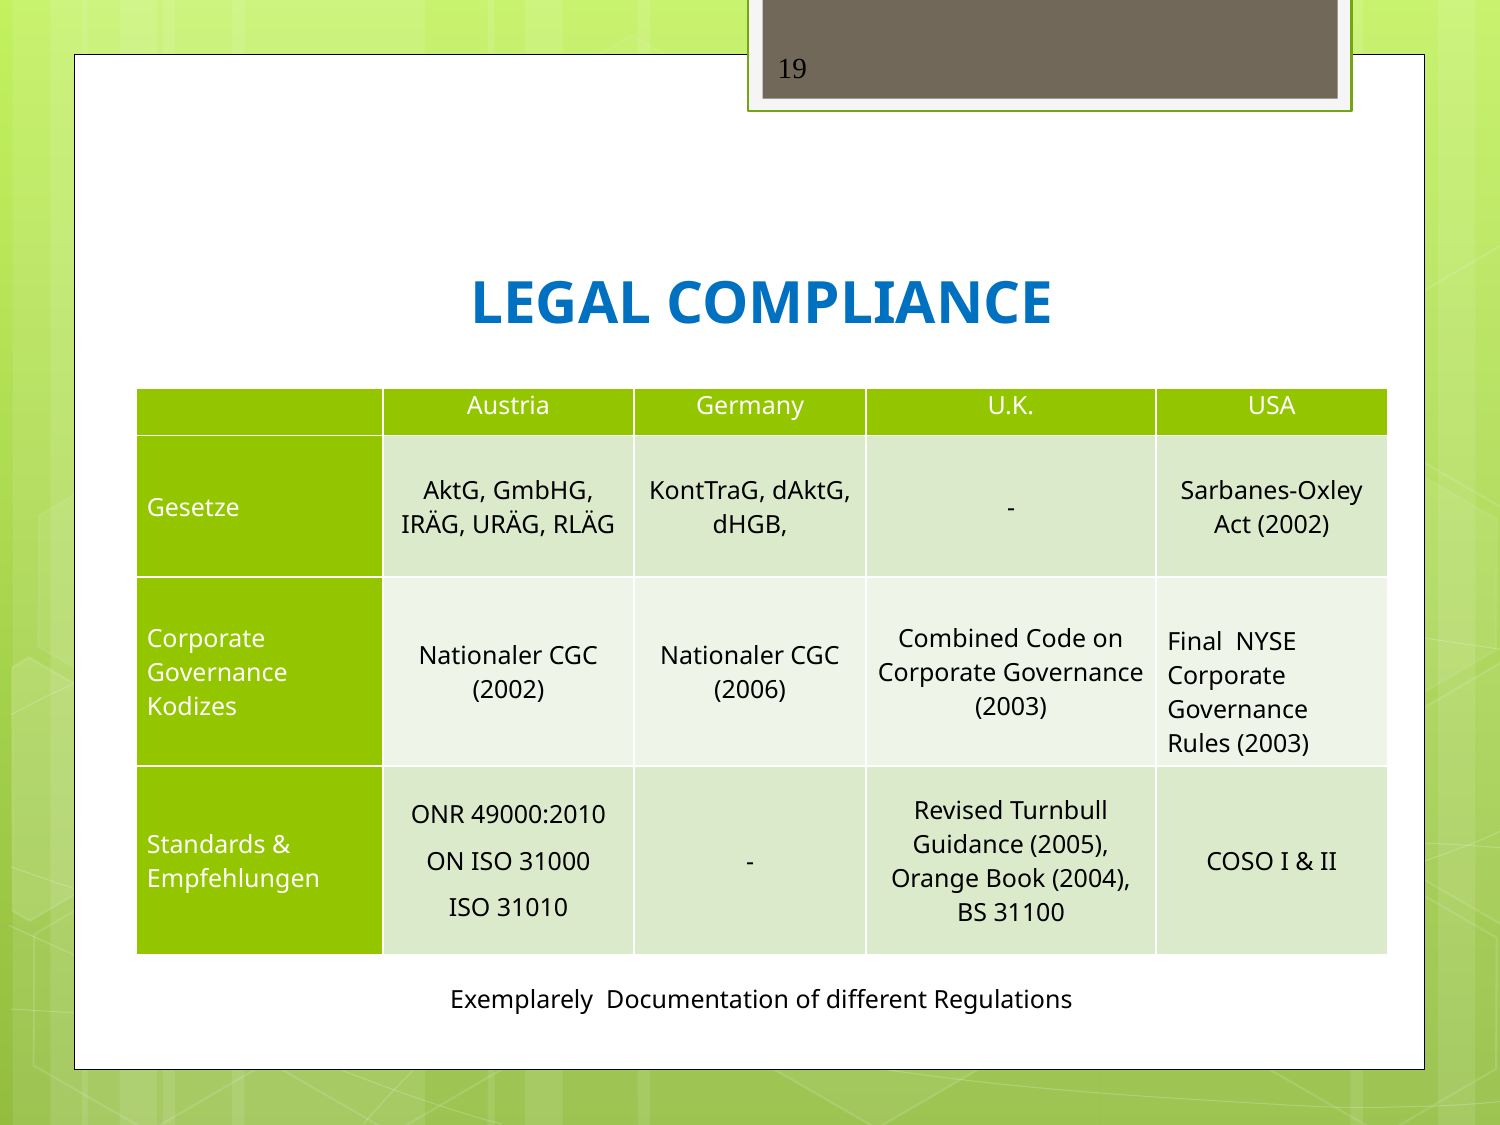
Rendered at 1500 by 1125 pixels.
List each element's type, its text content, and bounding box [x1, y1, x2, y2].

table_cell Corporate Governance Kodizes [137, 578, 382, 765]
table_header USA [1157, 389, 1387, 435]
table_cell Nationaler CGC (2002) [384, 578, 633, 765]
table_header Austria [384, 389, 633, 435]
table_cell Final NYSE Corporate Governance Rules (2003) [1157, 578, 1387, 765]
table_cell COSO I & II [1157, 767, 1387, 954]
text_box LEGAL COMPLIANCE [372, 257, 1152, 343]
table_cell - [867, 436, 1155, 576]
table_cell Sarbanes-Oxley Act (2002) [1157, 436, 1387, 576]
table_cell Nationaler CGC (2006) [635, 578, 865, 765]
table_cell Standards & Empfehlungen [137, 767, 382, 954]
table_header Germany [635, 389, 865, 435]
table_cell ONR 49000:2010 ON ISO 31000 ISO 31010 [384, 767, 633, 954]
table_header [137, 389, 382, 435]
table_header U.K. [867, 389, 1155, 435]
slide_number 19 [762, 36, 982, 97]
table_cell - [635, 767, 865, 954]
table_cell AktG, GmbHG, IRÄG, URÄG, RLÄG [384, 436, 633, 576]
table_cell Revised Turnbull Guidance (2005), Orange Book (2004), BS 31100 [867, 767, 1155, 954]
table_cell Combined Code on Corporate Governance (2003) [867, 578, 1155, 765]
table_cell Gesetze [137, 436, 382, 576]
table_cell KontTraG, dAktG, dHGB, [635, 436, 865, 576]
text_box Exemplarely Documentation of different Regulations [407, 976, 1117, 1021]
